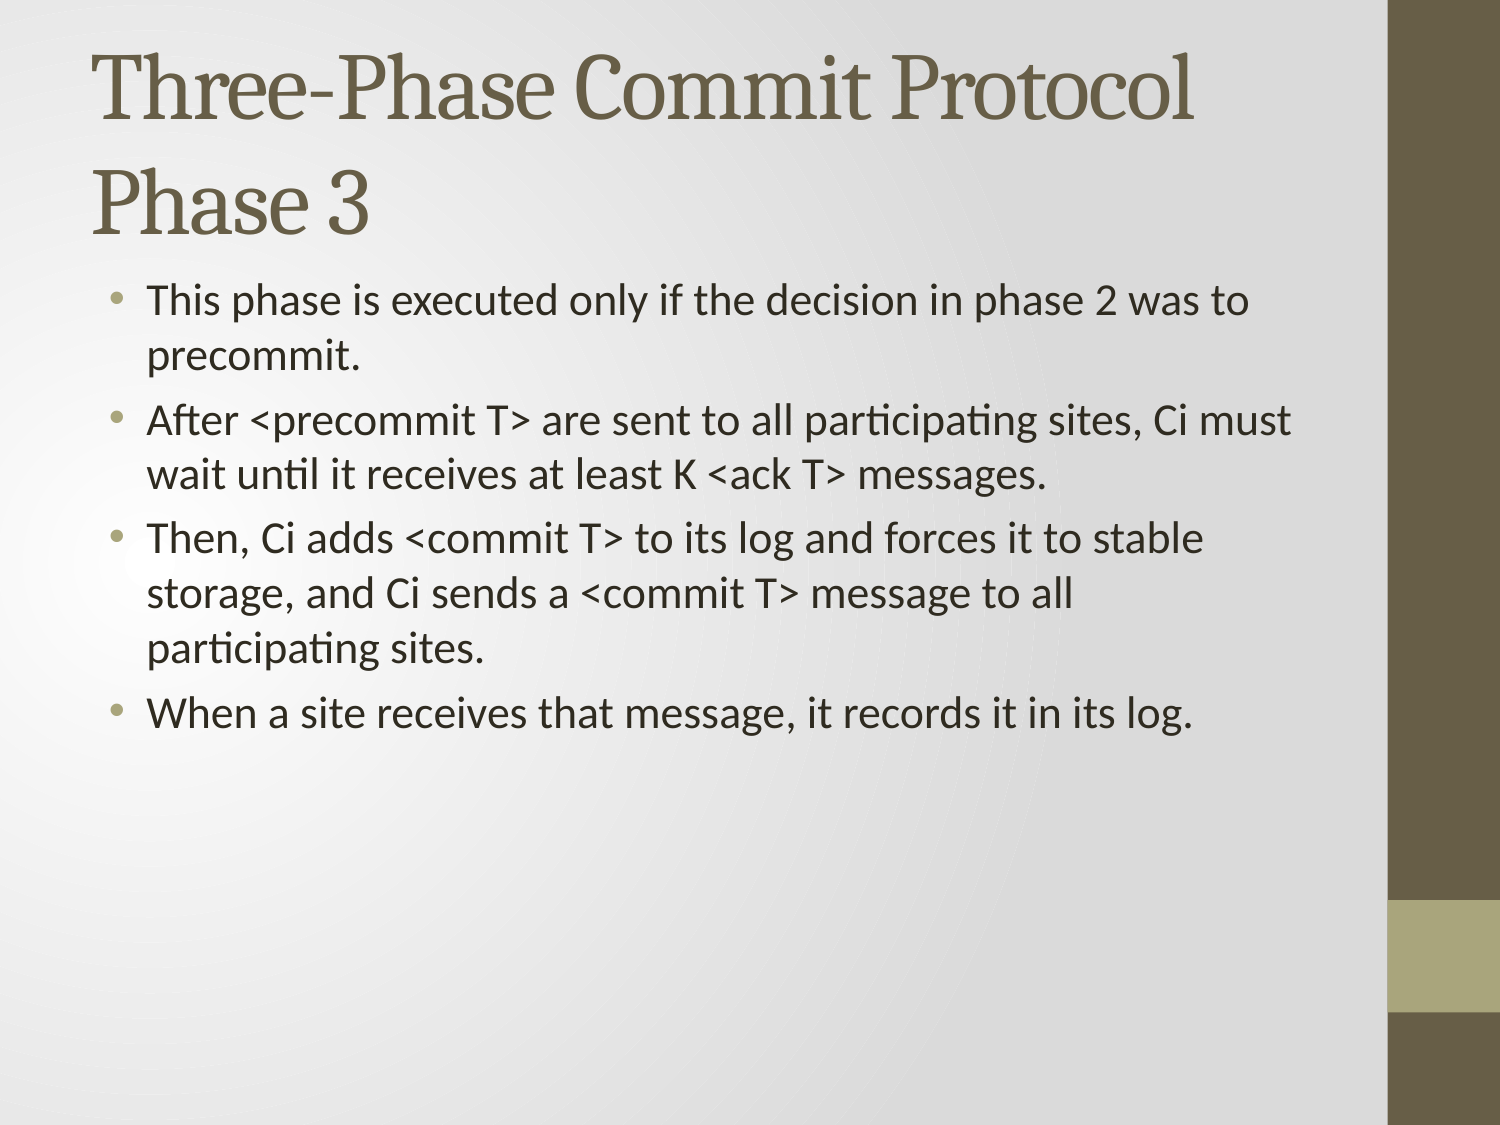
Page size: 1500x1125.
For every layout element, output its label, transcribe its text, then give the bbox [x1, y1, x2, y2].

title Three-Phase Commit Protocol Phase 3 [75, 45, 1325, 233]
list This phase is executed only if the decision in phase 2 was to precommit. After <precommit T> are sent to all participating sites, Ci must wait until it receives at least K <ack T> messages. Then, Ci adds <commit T> to its log and forces it to stable storage, and Ci sends a <commit T> message to all participating sites. When a site receives that message, it records it in its log. [75, 262, 1325, 1050]
